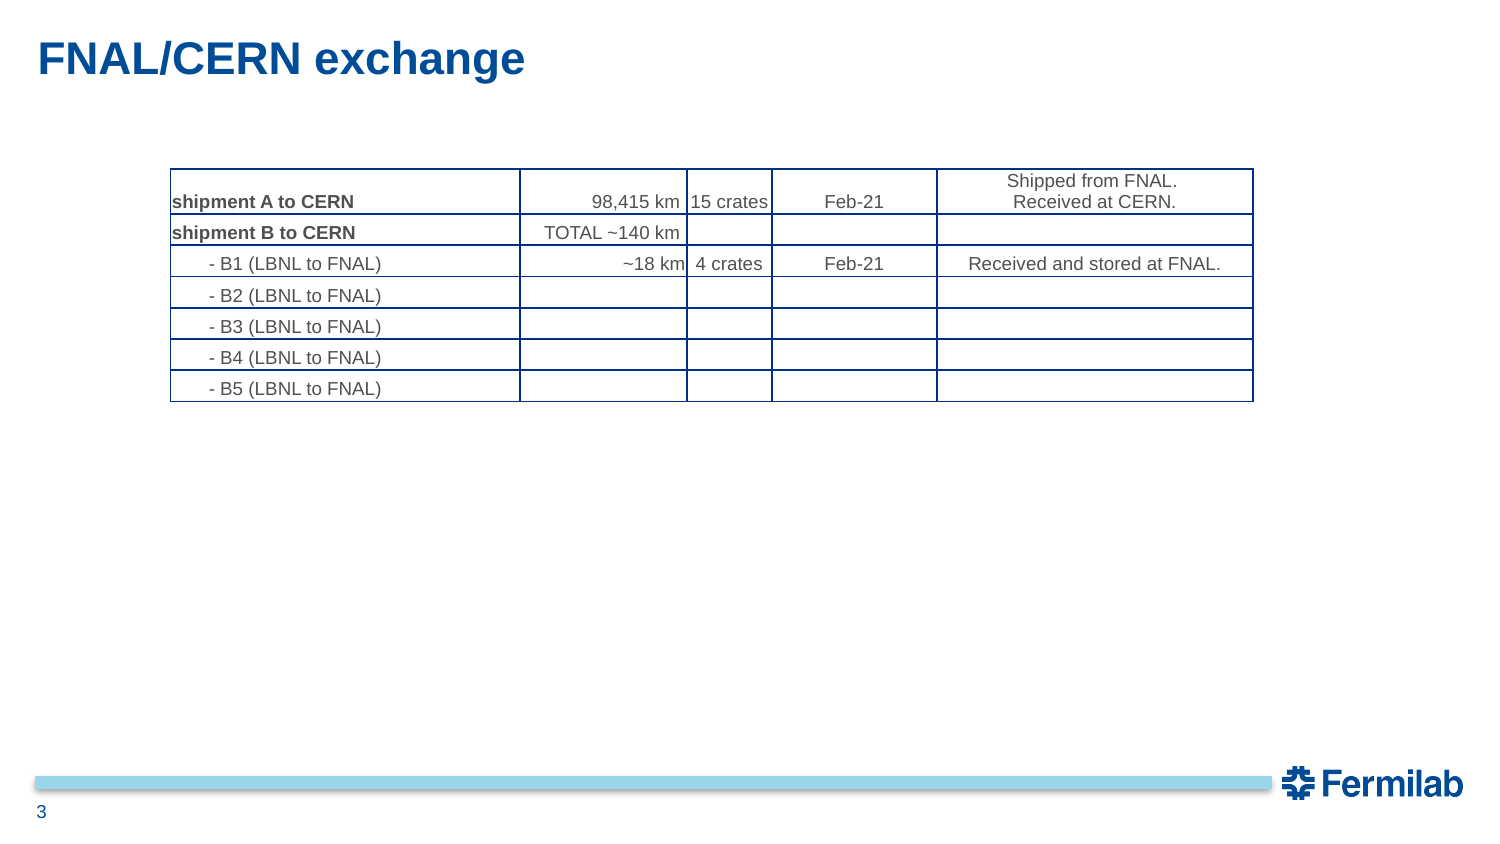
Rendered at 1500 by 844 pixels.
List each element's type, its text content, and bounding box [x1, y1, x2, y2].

table_cell Received and stored at FNAL. [938, 246, 1252, 276]
table_cell [773, 309, 936, 338]
table_cell [521, 277, 686, 307]
table_cell - B4 (LBNL to FNAL) [171, 340, 519, 369]
table_header Feb-21 [773, 170, 936, 213]
table_cell [773, 277, 936, 307]
table_header 15 crates [688, 170, 771, 213]
table_cell [688, 309, 771, 338]
title FNAL/CERN exchange [37, 30, 1463, 84]
table_cell - B3 (LBNL to FNAL) [171, 309, 519, 338]
table_cell [688, 371, 771, 401]
table_cell [773, 215, 936, 244]
table_cell TOTAL ~140 km [521, 215, 686, 244]
table_cell [773, 371, 936, 401]
table_header shipment A to CERN [171, 170, 519, 213]
table_cell ~18 km [521, 246, 686, 276]
table_cell [938, 309, 1252, 338]
picture [1282, 766, 1463, 800]
slide_number 3 [36, 800, 105, 830]
table_header 98,415 km [521, 170, 686, 213]
table_cell [773, 340, 936, 369]
table_cell [688, 340, 771, 369]
table_cell [688, 277, 771, 307]
table_cell [938, 215, 1252, 244]
table_cell shipment B to CERN [171, 215, 519, 244]
table_cell 4 crates [688, 246, 771, 276]
table_cell Feb-21 [773, 246, 936, 276]
table_cell - B1 (LBNL to FNAL) [171, 246, 519, 276]
table_cell [521, 340, 686, 369]
table_cell [688, 215, 771, 244]
table_cell [521, 309, 686, 338]
table_cell - B2 (LBNL to FNAL) [171, 277, 519, 307]
table_cell [938, 340, 1252, 369]
table_cell [521, 371, 686, 401]
table_header Shipped from FNAL. Received at CERN. [938, 170, 1252, 213]
table_cell [938, 371, 1252, 401]
table_cell - B5 (LBNL to FNAL) [171, 371, 519, 401]
table_cell [938, 277, 1252, 307]
